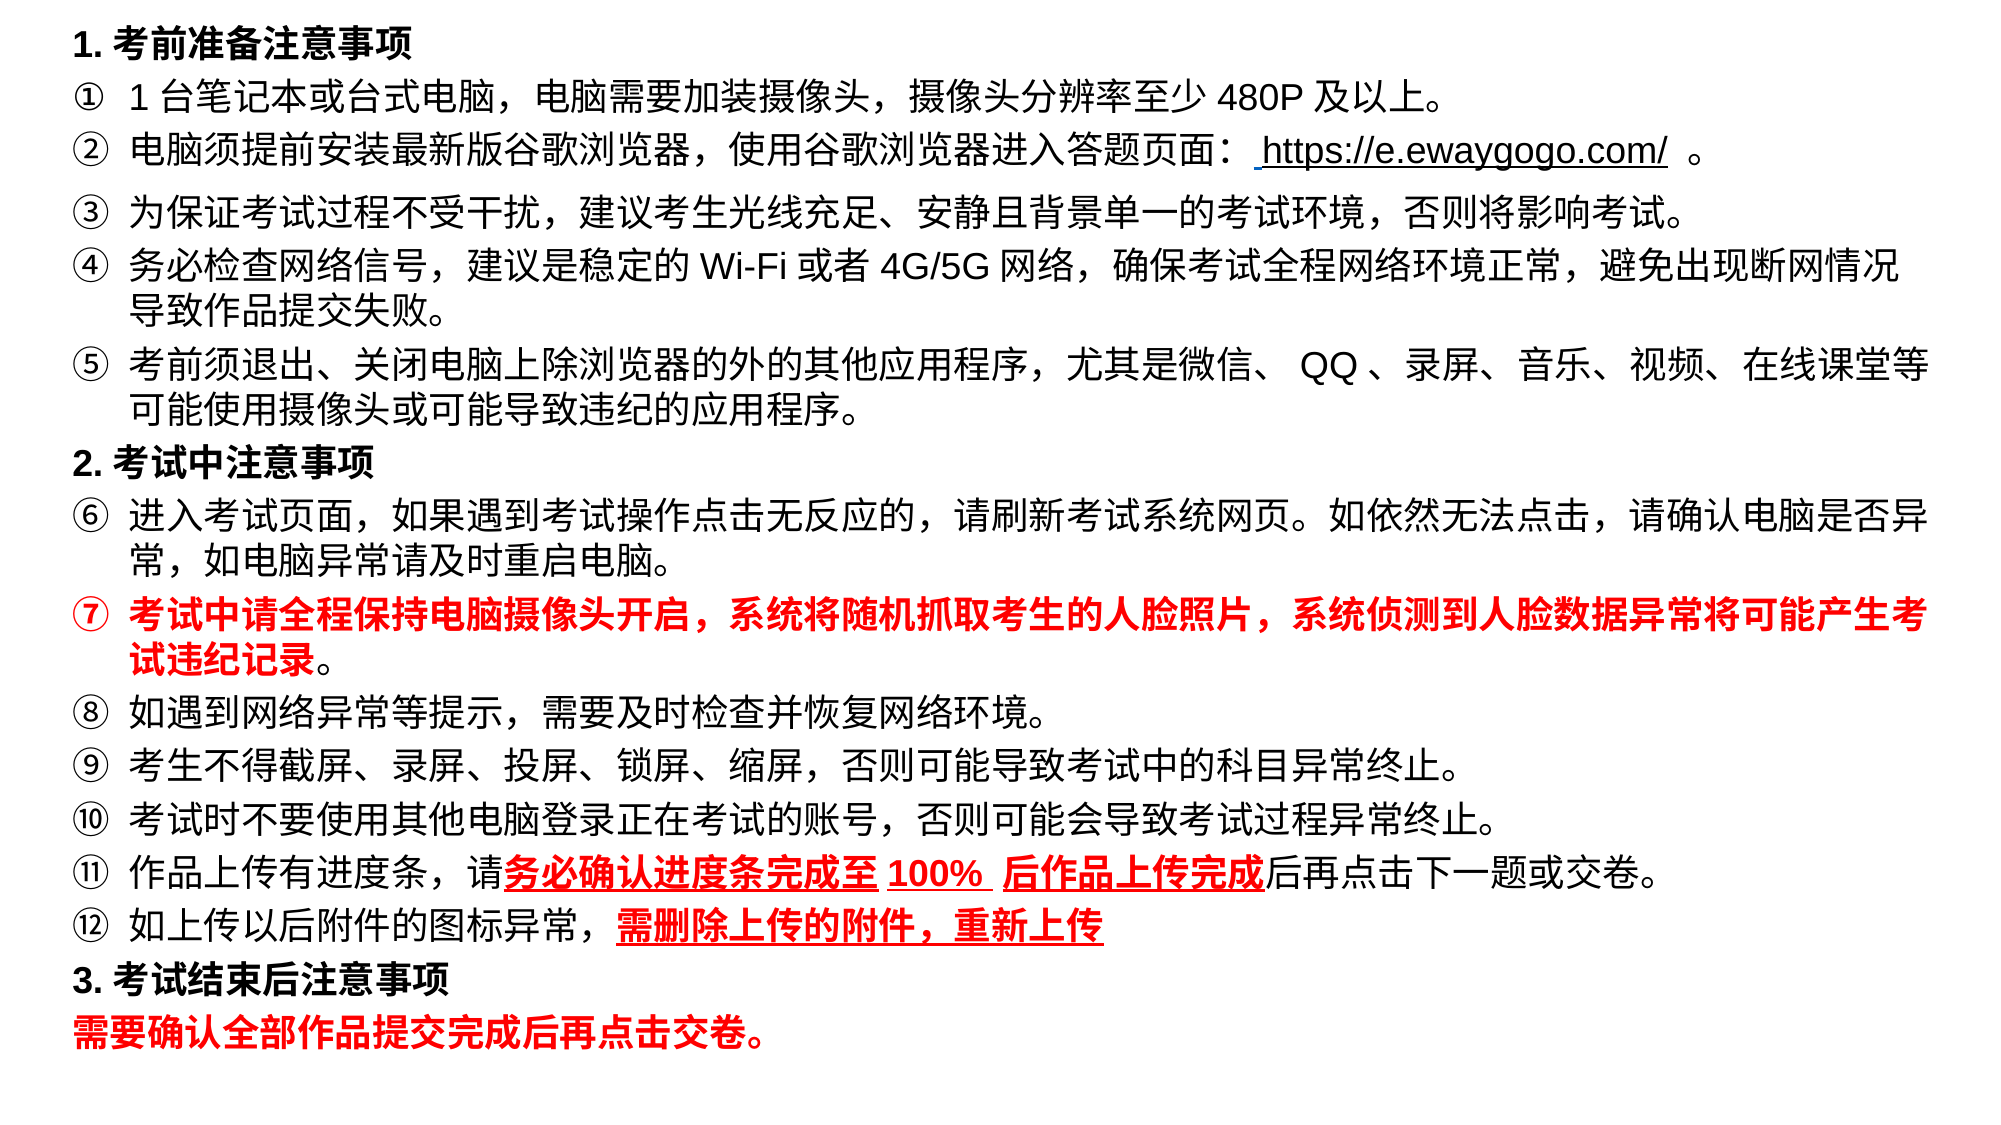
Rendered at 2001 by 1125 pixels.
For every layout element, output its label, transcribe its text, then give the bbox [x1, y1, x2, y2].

text_box 1.考前准备注意事项 1台笔记本或台式电脑，电脑需要加装摄像头，摄像头分辨率至少480P及以上。 电脑须提前安装最新版谷歌浏览器，使用谷歌浏览器进入答题页面： https://e.ewaygogo.com/ 。 为保证考试过程不受干扰，建议考生光线充足、安静且背景单一的考试环境，否则将影响考试。 务必检查网络信号，建议是稳定的Wi-Fi或者4G/5G网络，确保考试全程网络环境正常，避免出现断网情况导致作品提交失败。 考前须退出、关闭电脑上除浏览器的外的其他应用程序，尤其是微信、QQ、录屏、音乐、视频、在线课堂等可能使用摄像头或可能导致违纪的应用程序。 2.考试中注意事项 进入考试页面，如果遇到考试操作点击无反应的，请刷新考试系统网页。如依然无法点击，请确认电脑是否异常，如电脑异常请及时重启电脑。 考试中请全程保持电脑摄像头开启，系统将随机抓取考生的人脸照片，系统侦测到人脸数据异常将可能产生考试违纪记录。 如遇到网络异常等提示，需要及时检查并恢复网络环境。 考生不得截屏、录屏、投屏、锁屏、缩屏，否则可能导致考试中的科目异常终止。 考试时不要使用其他电脑登录正在考试的账号，否则可能会导致考试过程异常终止。 作品上传有进度条，请务必确认进度条完成至100% 后作品上传完成后再点击下一题或交卷。 如上传以后附件的图标异常，需删除上传的附件，重新上传 3.考试结束后注意事项 需要确认全部作品提交完成后再点击交卷。 [57, 12, 1948, 1062]
